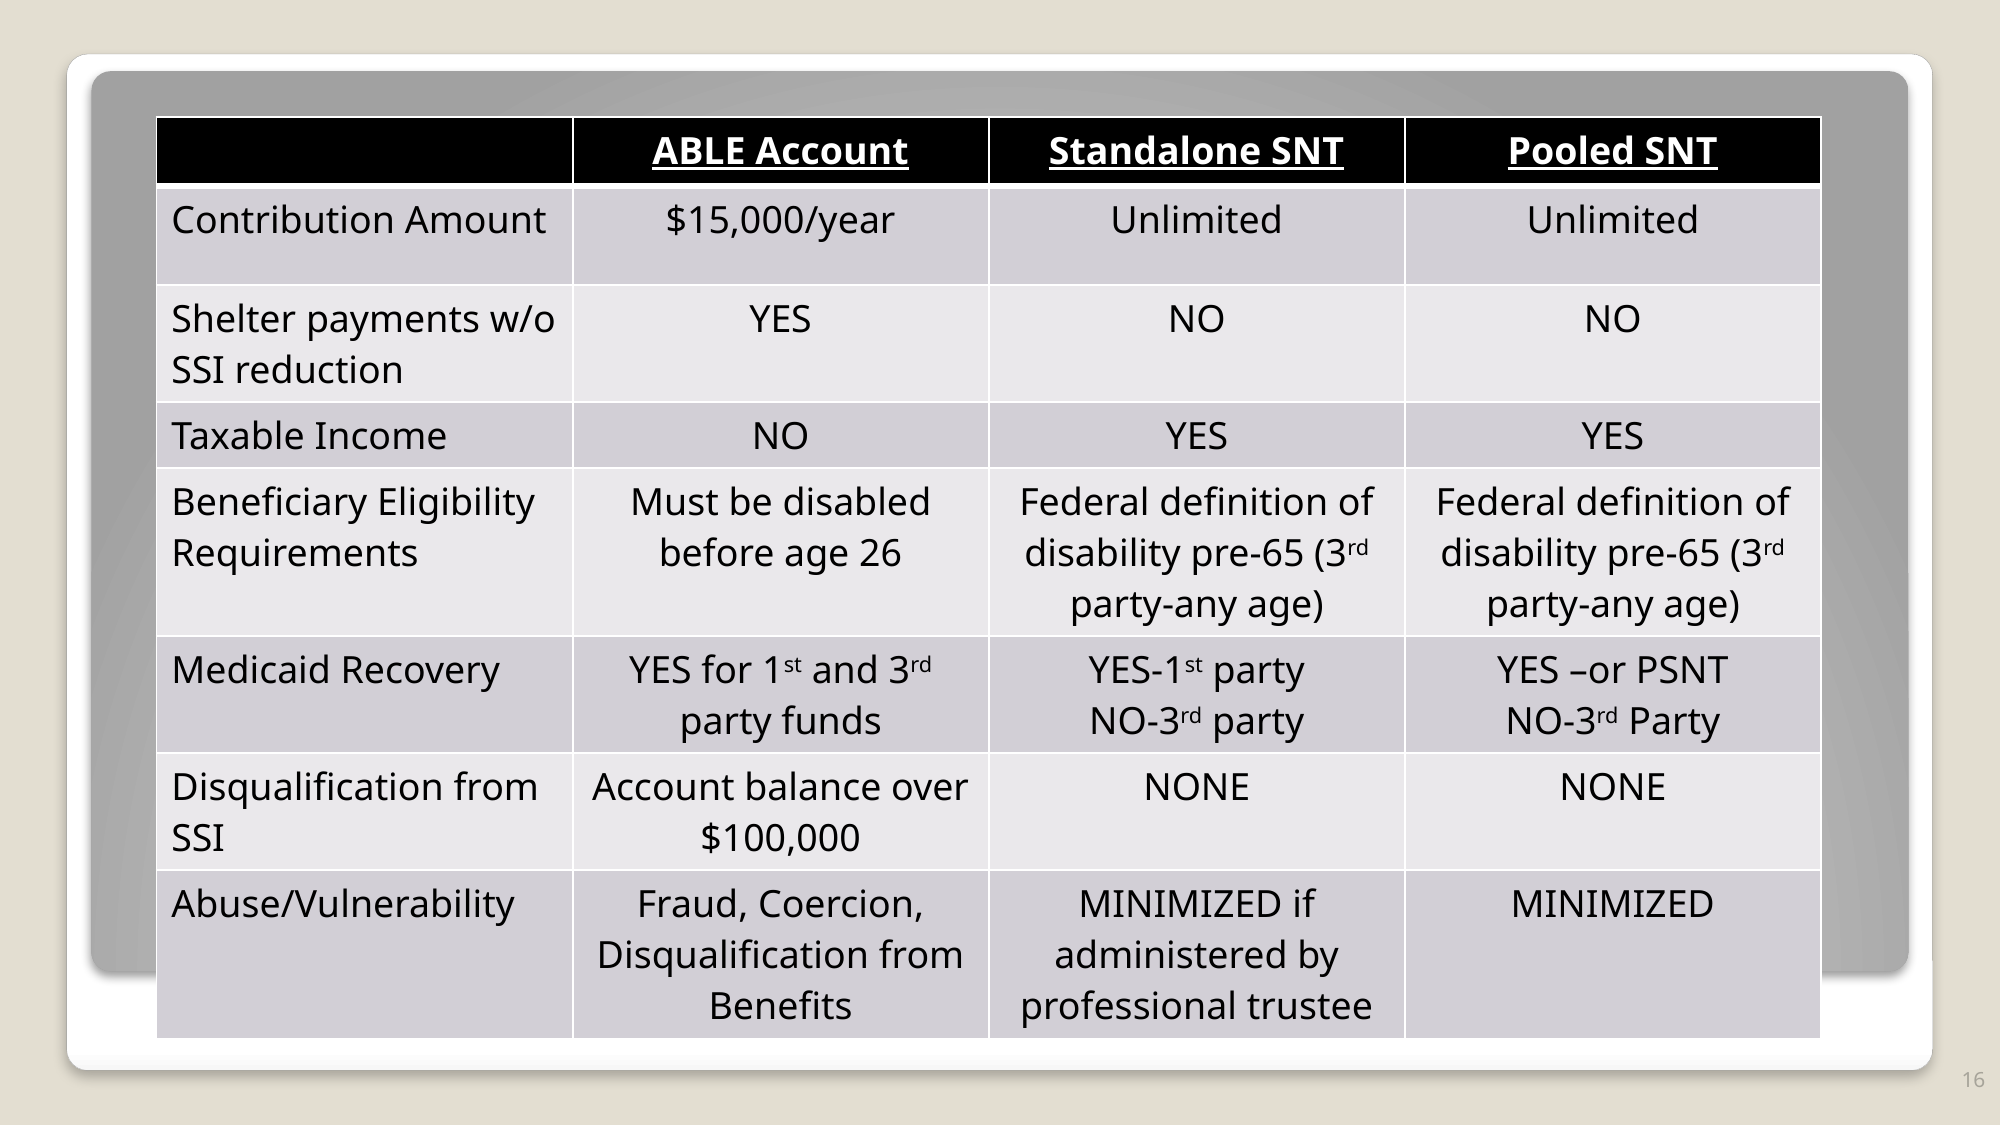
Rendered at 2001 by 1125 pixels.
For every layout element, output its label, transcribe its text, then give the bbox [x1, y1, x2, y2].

table_cell Account balance over $100,000 [574, 754, 988, 869]
table_cell NO [574, 403, 988, 467]
table_cell MINIMIZED [1406, 871, 1820, 1038]
table_cell Shelter payments w/o SSI reduction [157, 286, 572, 401]
table_header Standalone SNT [990, 118, 1404, 183]
table_cell YES [990, 403, 1404, 467]
table_cell MINIMIZED if administered by professional trustee [990, 871, 1404, 1038]
table_cell Federal definition of disability pre-65 (3rd party-any age) [1406, 469, 1820, 635]
table_cell YES for 1st and 3rd party funds [574, 637, 988, 752]
table_cell Unlimited [990, 189, 1404, 284]
table_header [157, 118, 572, 183]
table_cell Beneficiary Eligibility Requirements [157, 469, 572, 635]
table_cell YES –or PSNT NO-3rd Party [1406, 637, 1820, 752]
table_cell Fraud, Coercion, Disqualification from Benefits [574, 871, 988, 1038]
table_cell Medicaid Recovery [157, 637, 572, 752]
slide_number 16 [1700, 1042, 2000, 1103]
table_cell Federal definition of disability pre-65 (3rd party-any age) [990, 469, 1404, 635]
table_cell NO [1406, 286, 1820, 401]
table_cell YES [574, 286, 988, 401]
table_cell Must be disabled before age 26 [574, 469, 988, 635]
table_header Pooled SNT [1406, 118, 1820, 183]
table_cell $15,000/year [574, 189, 988, 284]
table_cell YES [1406, 403, 1820, 467]
table_cell NONE [990, 754, 1404, 869]
table_cell YES-1st party NO-3rd party [990, 637, 1404, 752]
table_cell Taxable Income [157, 403, 572, 467]
table_header ABLE Account [574, 118, 988, 183]
table_cell Unlimited [1406, 189, 1820, 284]
table_cell NO [990, 286, 1404, 401]
table_cell Disqualification from SSI [157, 754, 572, 869]
table_cell NONE [1406, 754, 1820, 869]
table_cell Abuse/Vulnerability [157, 871, 572, 1038]
table_cell Contribution Amount [157, 189, 572, 284]
